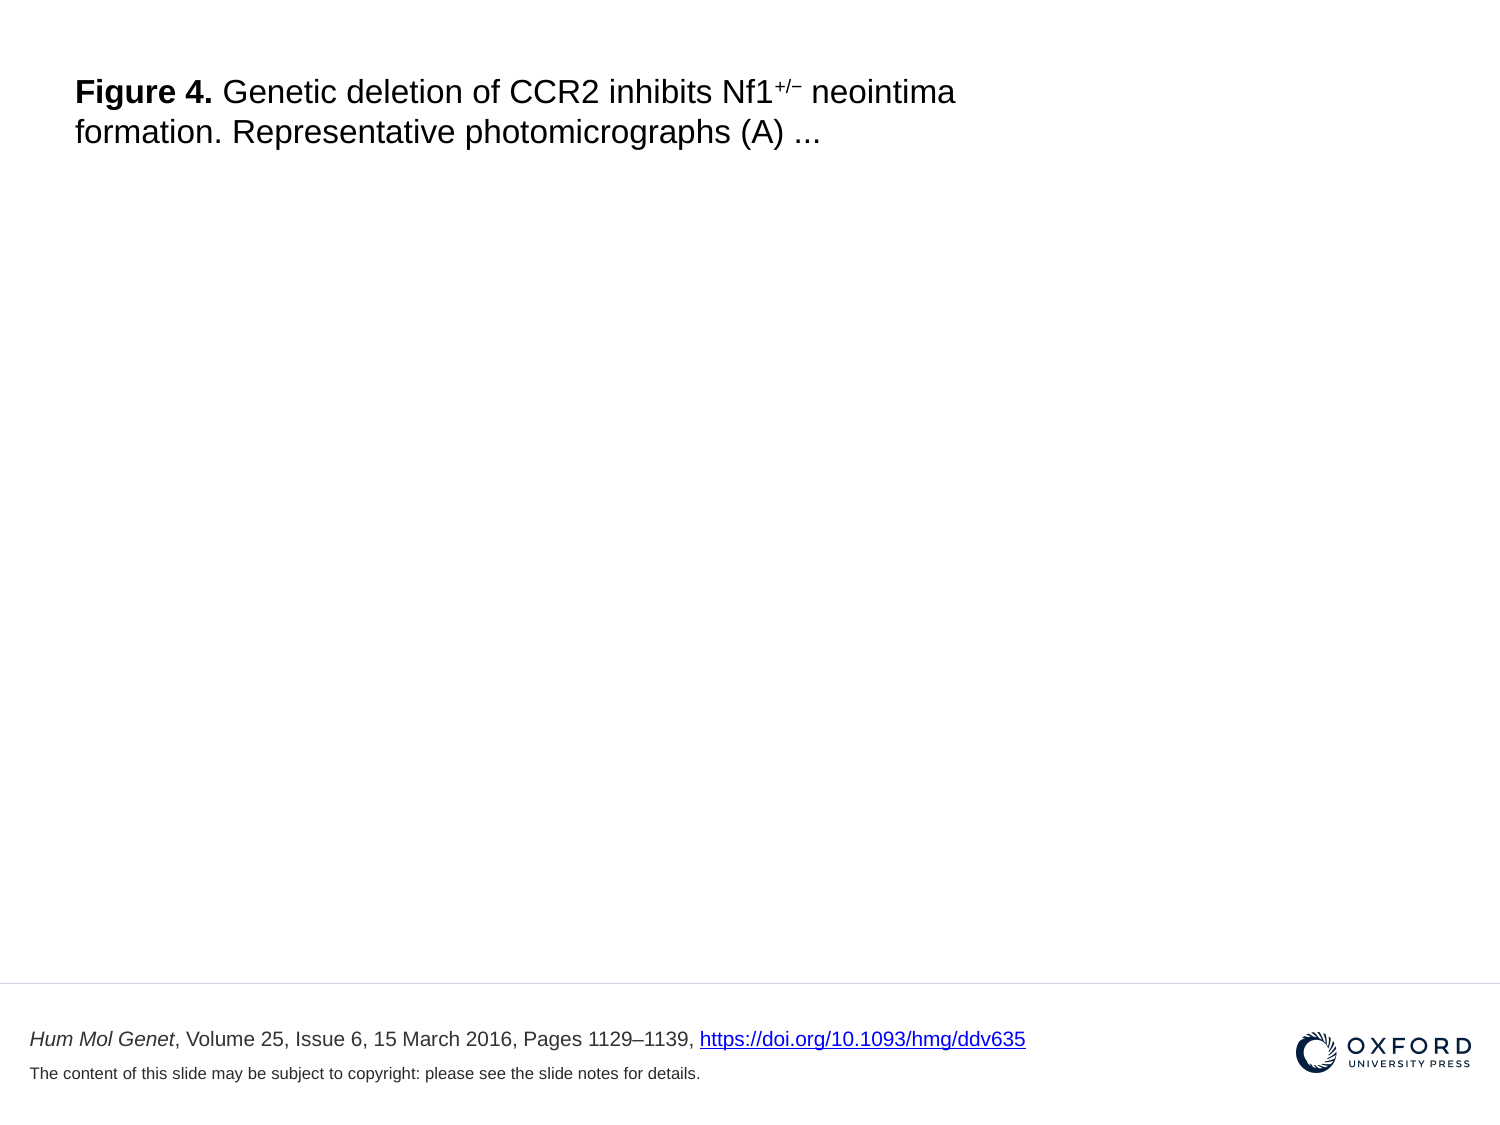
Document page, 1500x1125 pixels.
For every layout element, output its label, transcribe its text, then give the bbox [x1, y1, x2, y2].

title Figure 4. Genetic deletion of CCR2 inhibits Nf1+/− neointima formation. Representative photomicrographs (A) ... [75, 69, 1078, 171]
picture [1296, 1032, 1471, 1073]
footer Hum Mol Genet, Volume 25, Issue 6, 15 March 2016, Pages 1129–1139, https://doi.org/10.1093/hmg/ddv635 The content of this slide may be subject to copyright: please see the slide notes for details. [0, 983, 1260, 1125]
